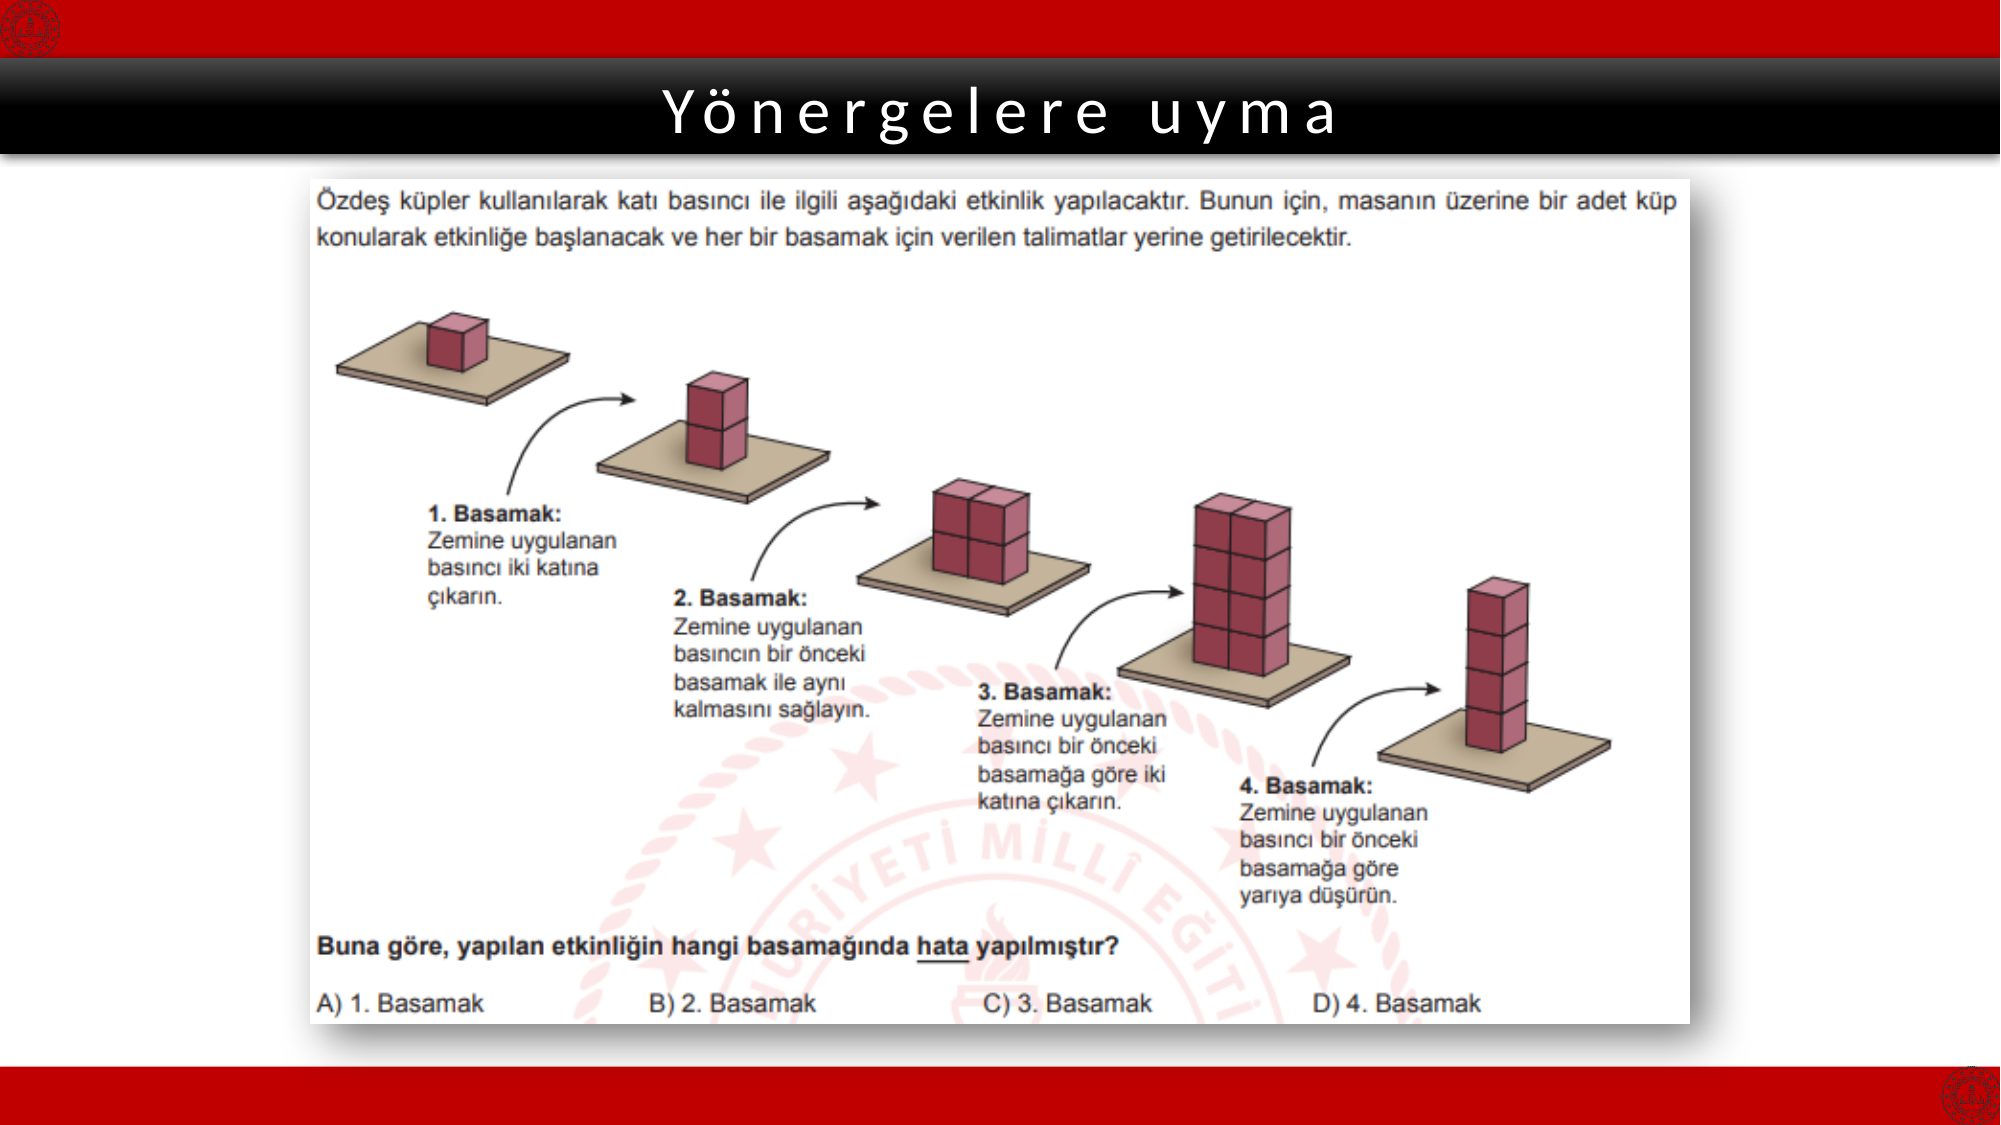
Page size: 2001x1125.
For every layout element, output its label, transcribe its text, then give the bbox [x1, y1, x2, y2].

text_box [0, 1066, 2000, 1125]
text_box Yönergelere uyma [0, 59, 2000, 154]
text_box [0, 0, 2000, 59]
picture [310, 179, 1690, 1024]
